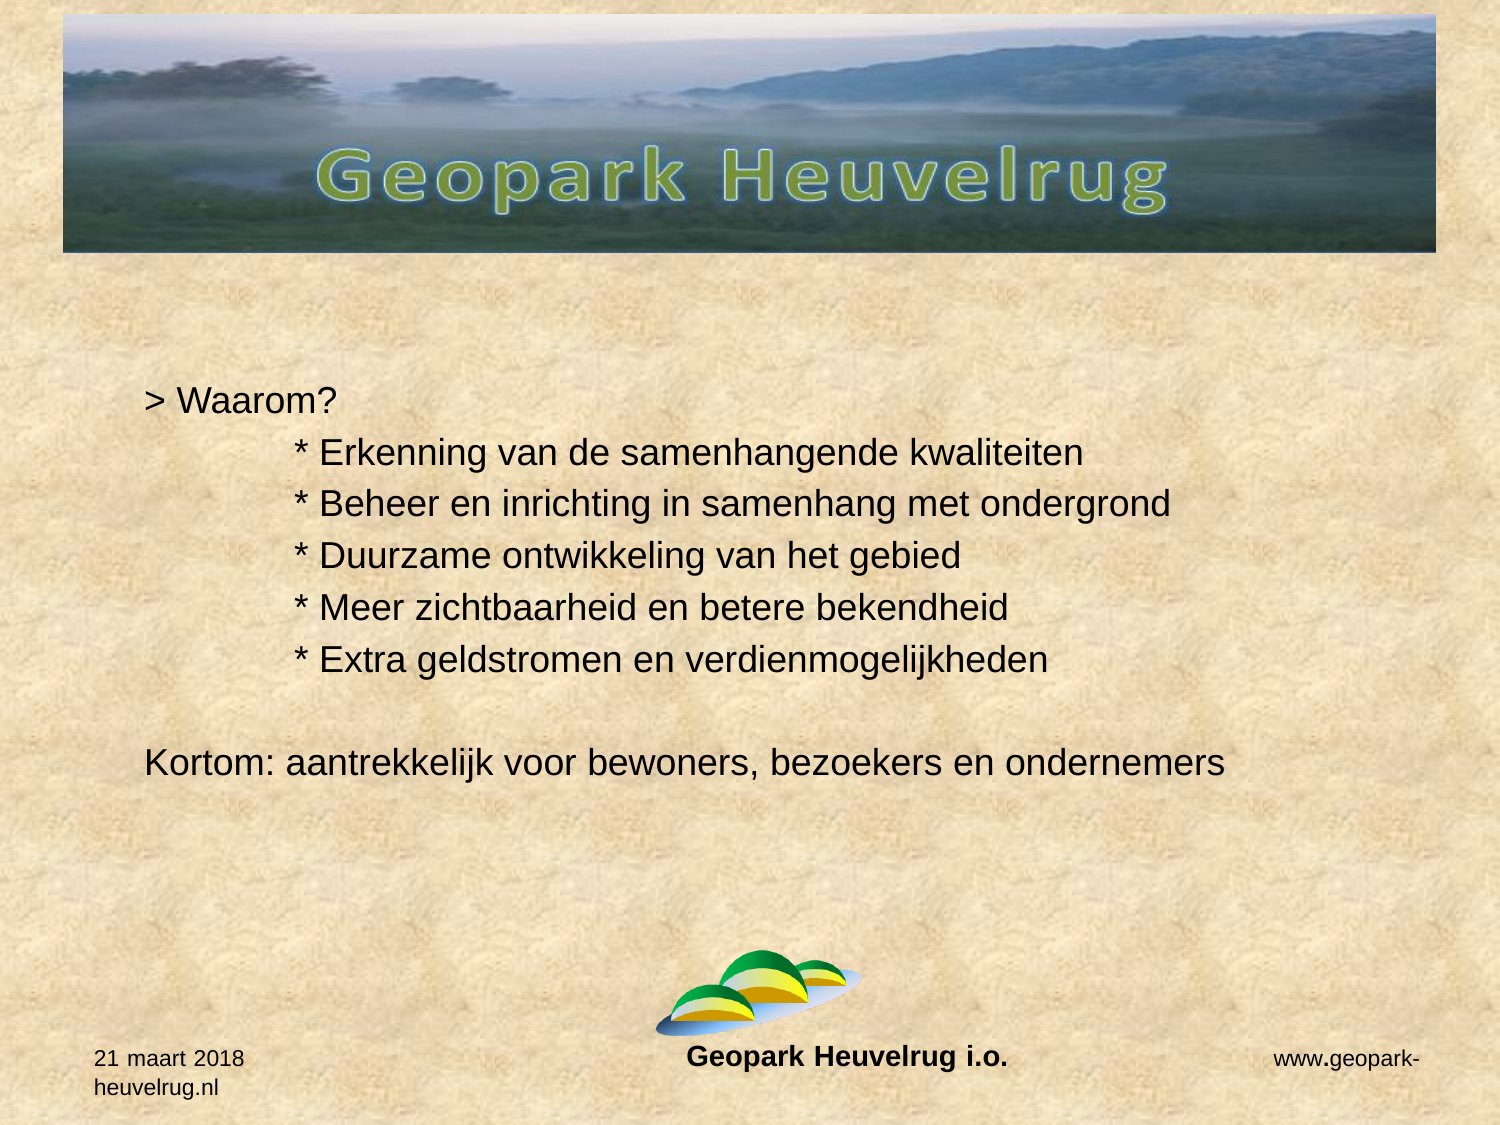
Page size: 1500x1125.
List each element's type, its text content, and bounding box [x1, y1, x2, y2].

text_box 21 maart 2018 Geopark Heuvelrug i.o. www.geopark-heuvelrug.nl [79, 1029, 1435, 1107]
text_box > Waarom? * Erkenning van de samenhangende kwaliteiten * Beheer en inrichting in samenhang met ondergrond * Duurzame ontwikkeling van het gebied * Meer zichtbaarheid en betere bekendheid * Extra geldstromen en verdienmogelijkheden Kortom: aantrekkelijk voor bewoners, bezoekers en ondernemers [129, 361, 1404, 791]
picture [0, 0, 1500, 1125]
